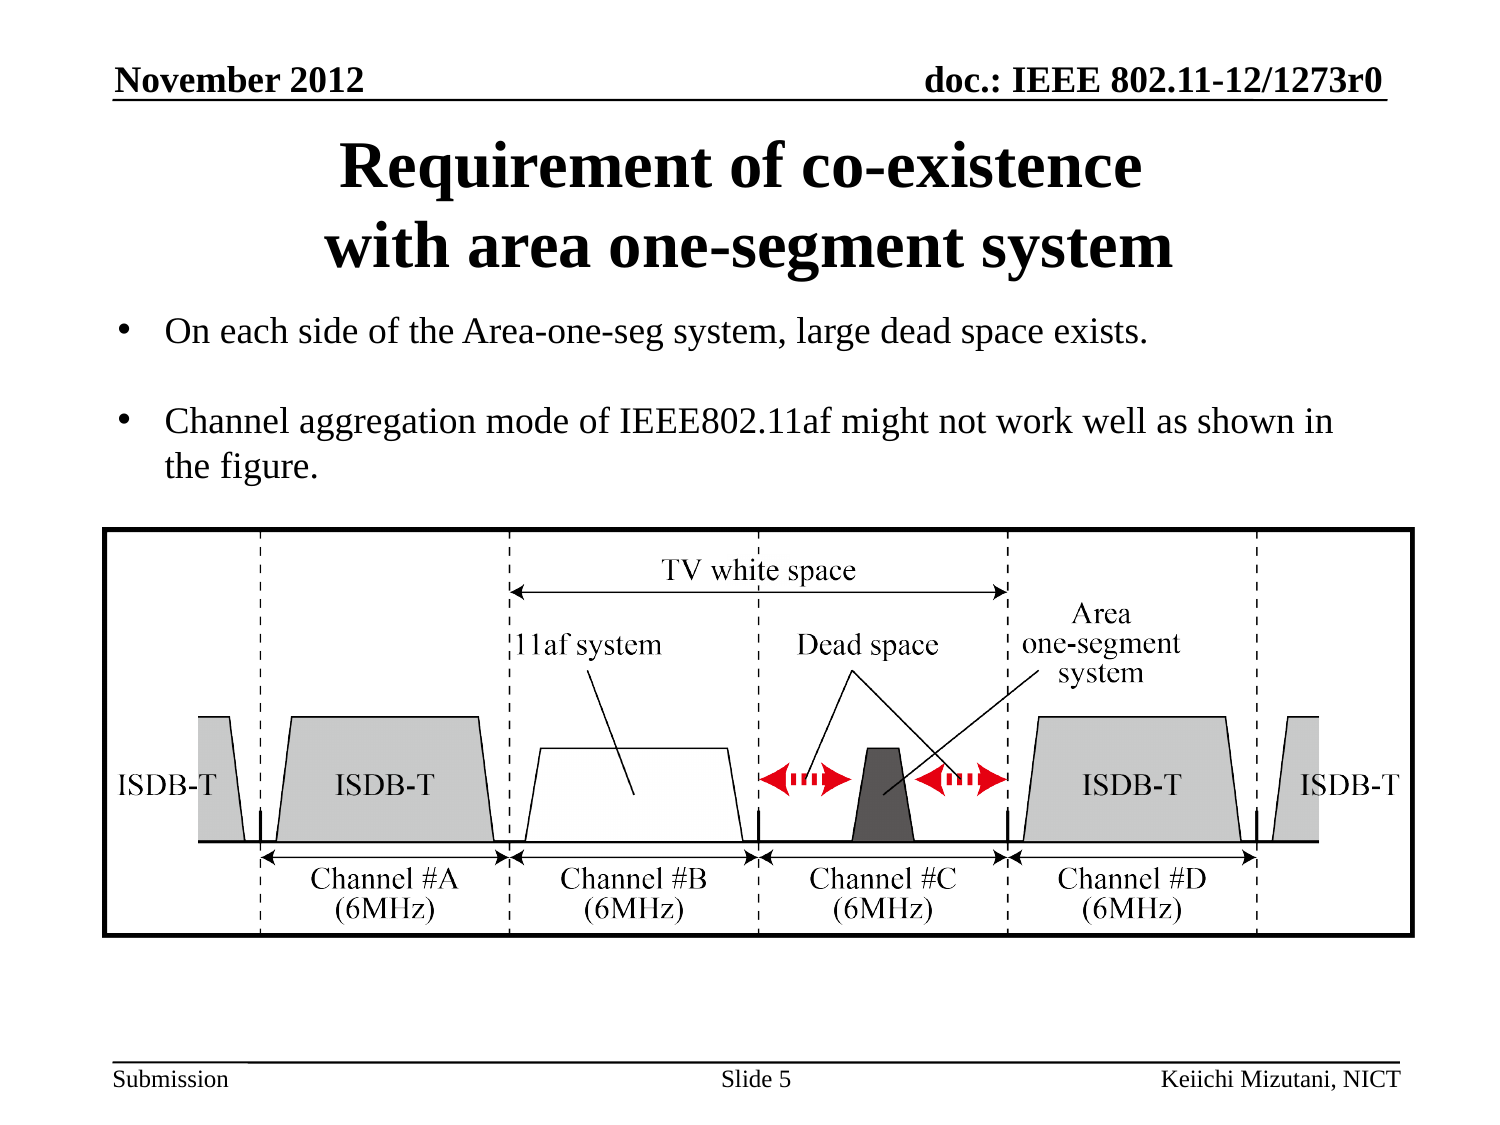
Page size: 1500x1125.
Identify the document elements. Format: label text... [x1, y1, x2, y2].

slide_number Slide 5 [712, 1061, 800, 1093]
picture [102, 527, 1415, 938]
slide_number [114, 54, 368, 101]
text_box On each side of the Area-one-seg system, large dead space exists. Channel aggregation mode of IEEE802.11af might not work well as shown in the figure. [102, 298, 1400, 494]
footer Keiichi Mizutani, NICT [1157, 1061, 1402, 1093]
title Requirement of co-existence with area one-segment system [12, 126, 1488, 276]
